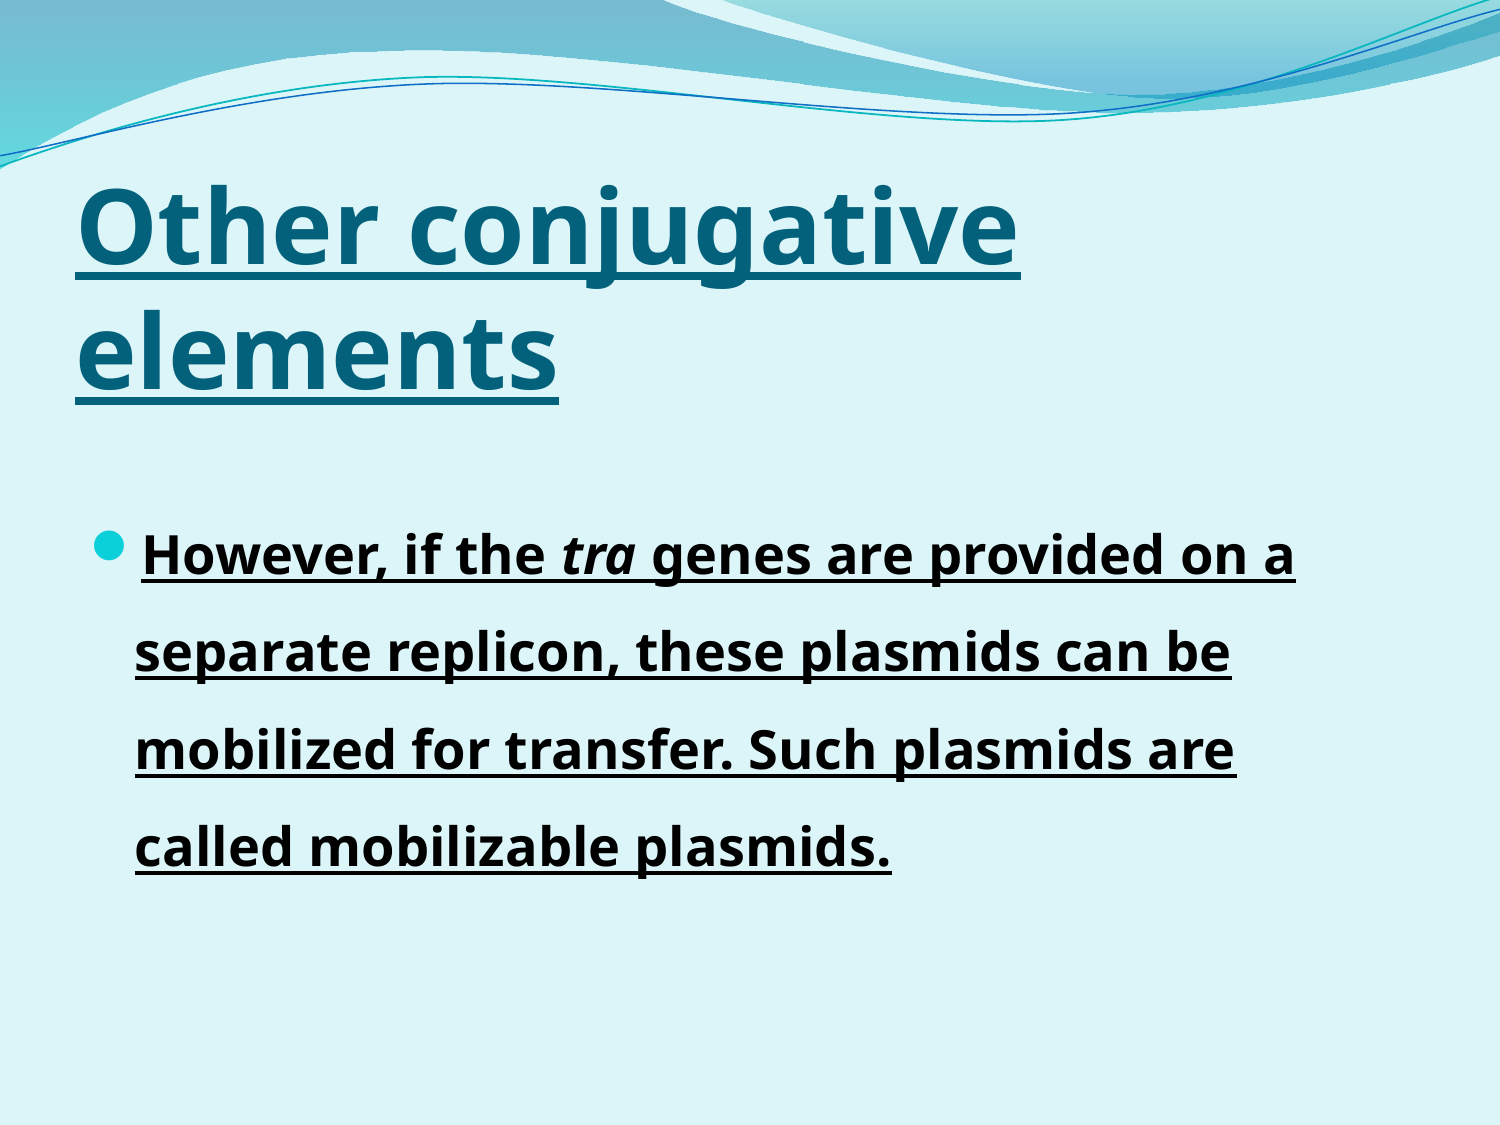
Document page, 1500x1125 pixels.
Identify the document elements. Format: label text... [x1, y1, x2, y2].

list However, if the tra genes are provided on a separate replicon, these plasmids can be mobilized for transfer. Such plasmids are called mobilizable plasmids. [75, 480, 1425, 1038]
title Other conjugative elements [75, 115, 1425, 411]
